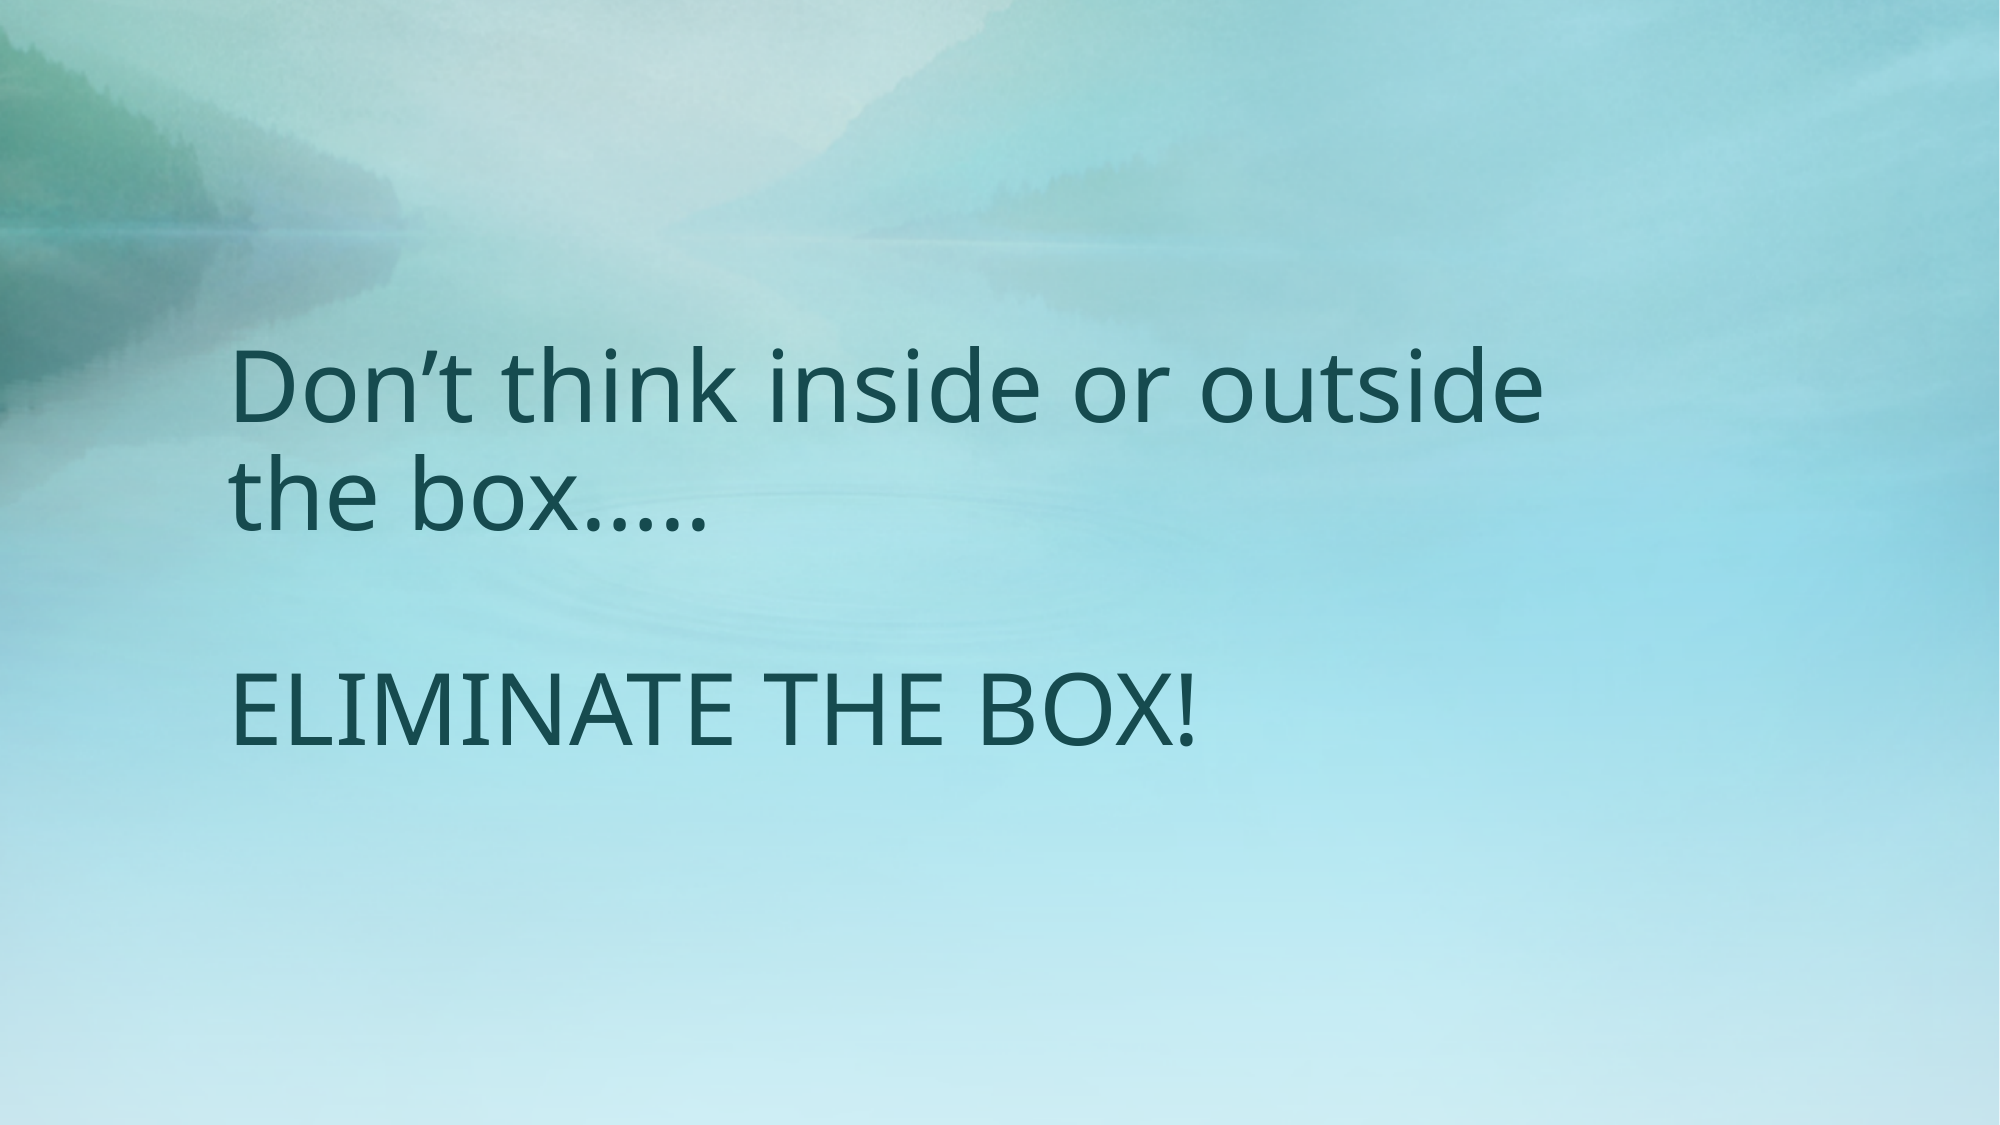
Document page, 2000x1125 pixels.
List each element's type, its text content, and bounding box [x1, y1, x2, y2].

picture [0, 0, 2000, 1125]
title Don’t think inside or outside the box….. ELIMINATE THE BOX! [212, 137, 1600, 775]
